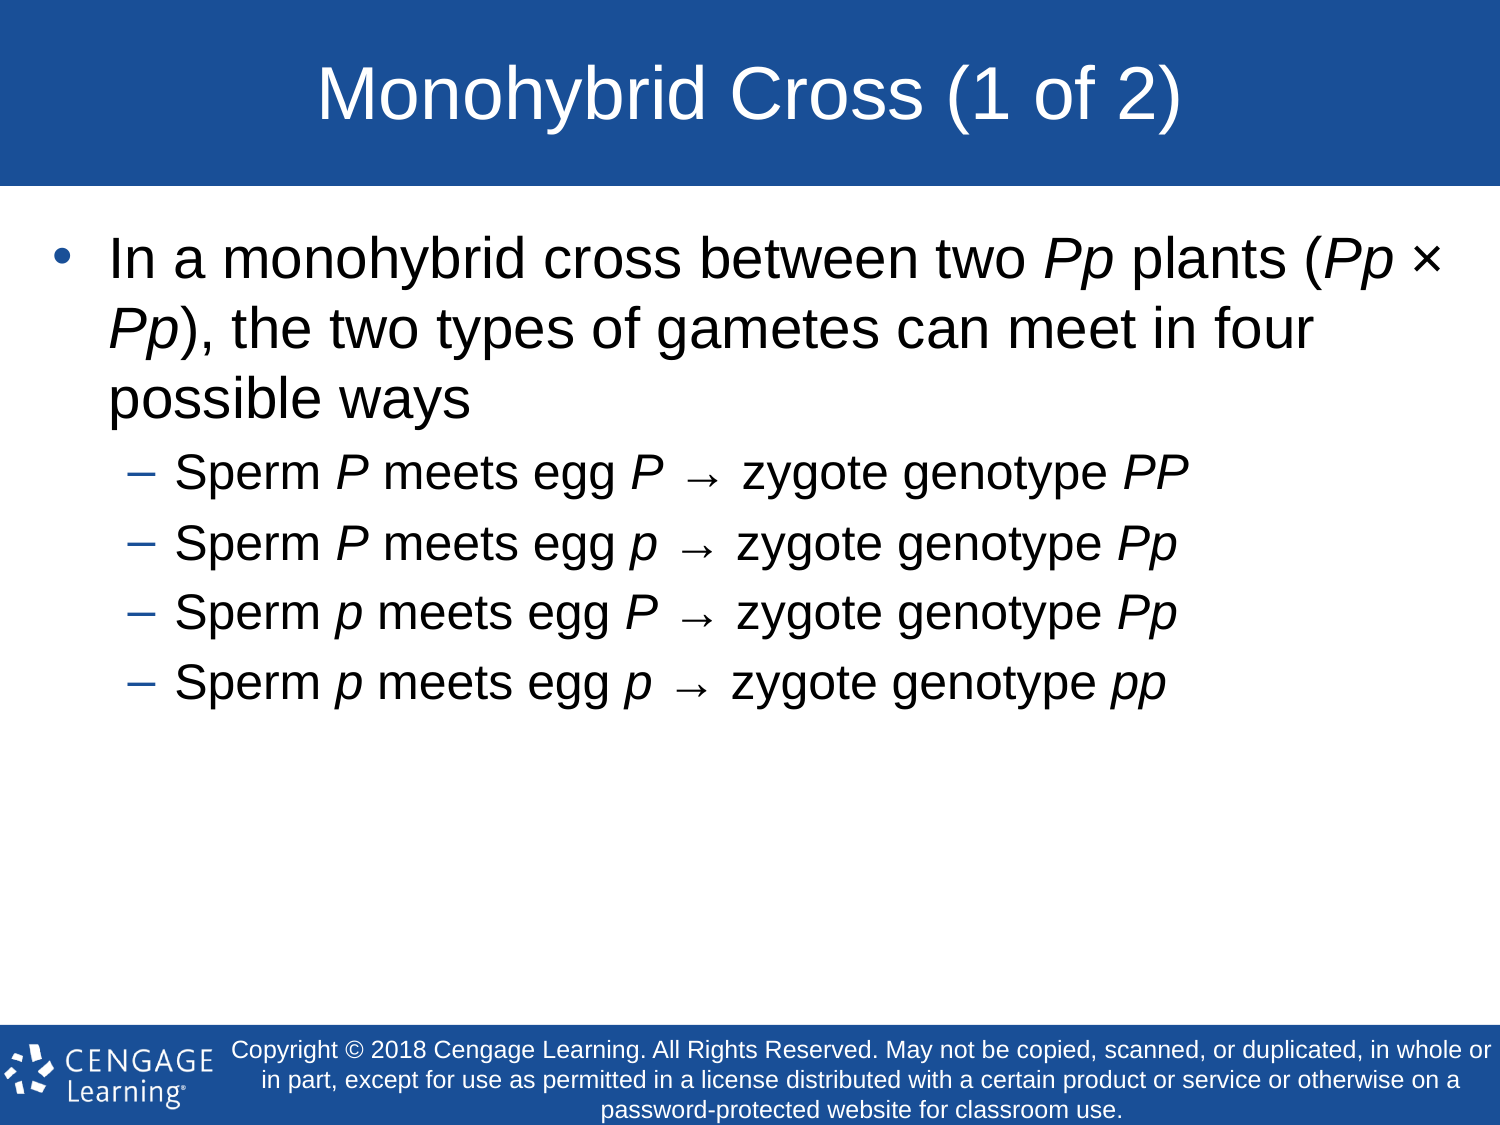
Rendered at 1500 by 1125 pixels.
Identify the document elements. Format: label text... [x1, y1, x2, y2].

title Monohybrid Cross (1 of 2) [7, 4, 1493, 175]
list In a monohybrid cross between two Pp plants (Pp × Pp), the two types of gametes can meet in four possible ways Sperm P meets egg P → zygote genotype PP Sperm P meets egg p → zygote genotype Pp Sperm p meets egg P → zygote genotype Pp Sperm p meets egg p → zygote genotype pp [37, 212, 1475, 1005]
picture [0, 1040, 216, 1113]
